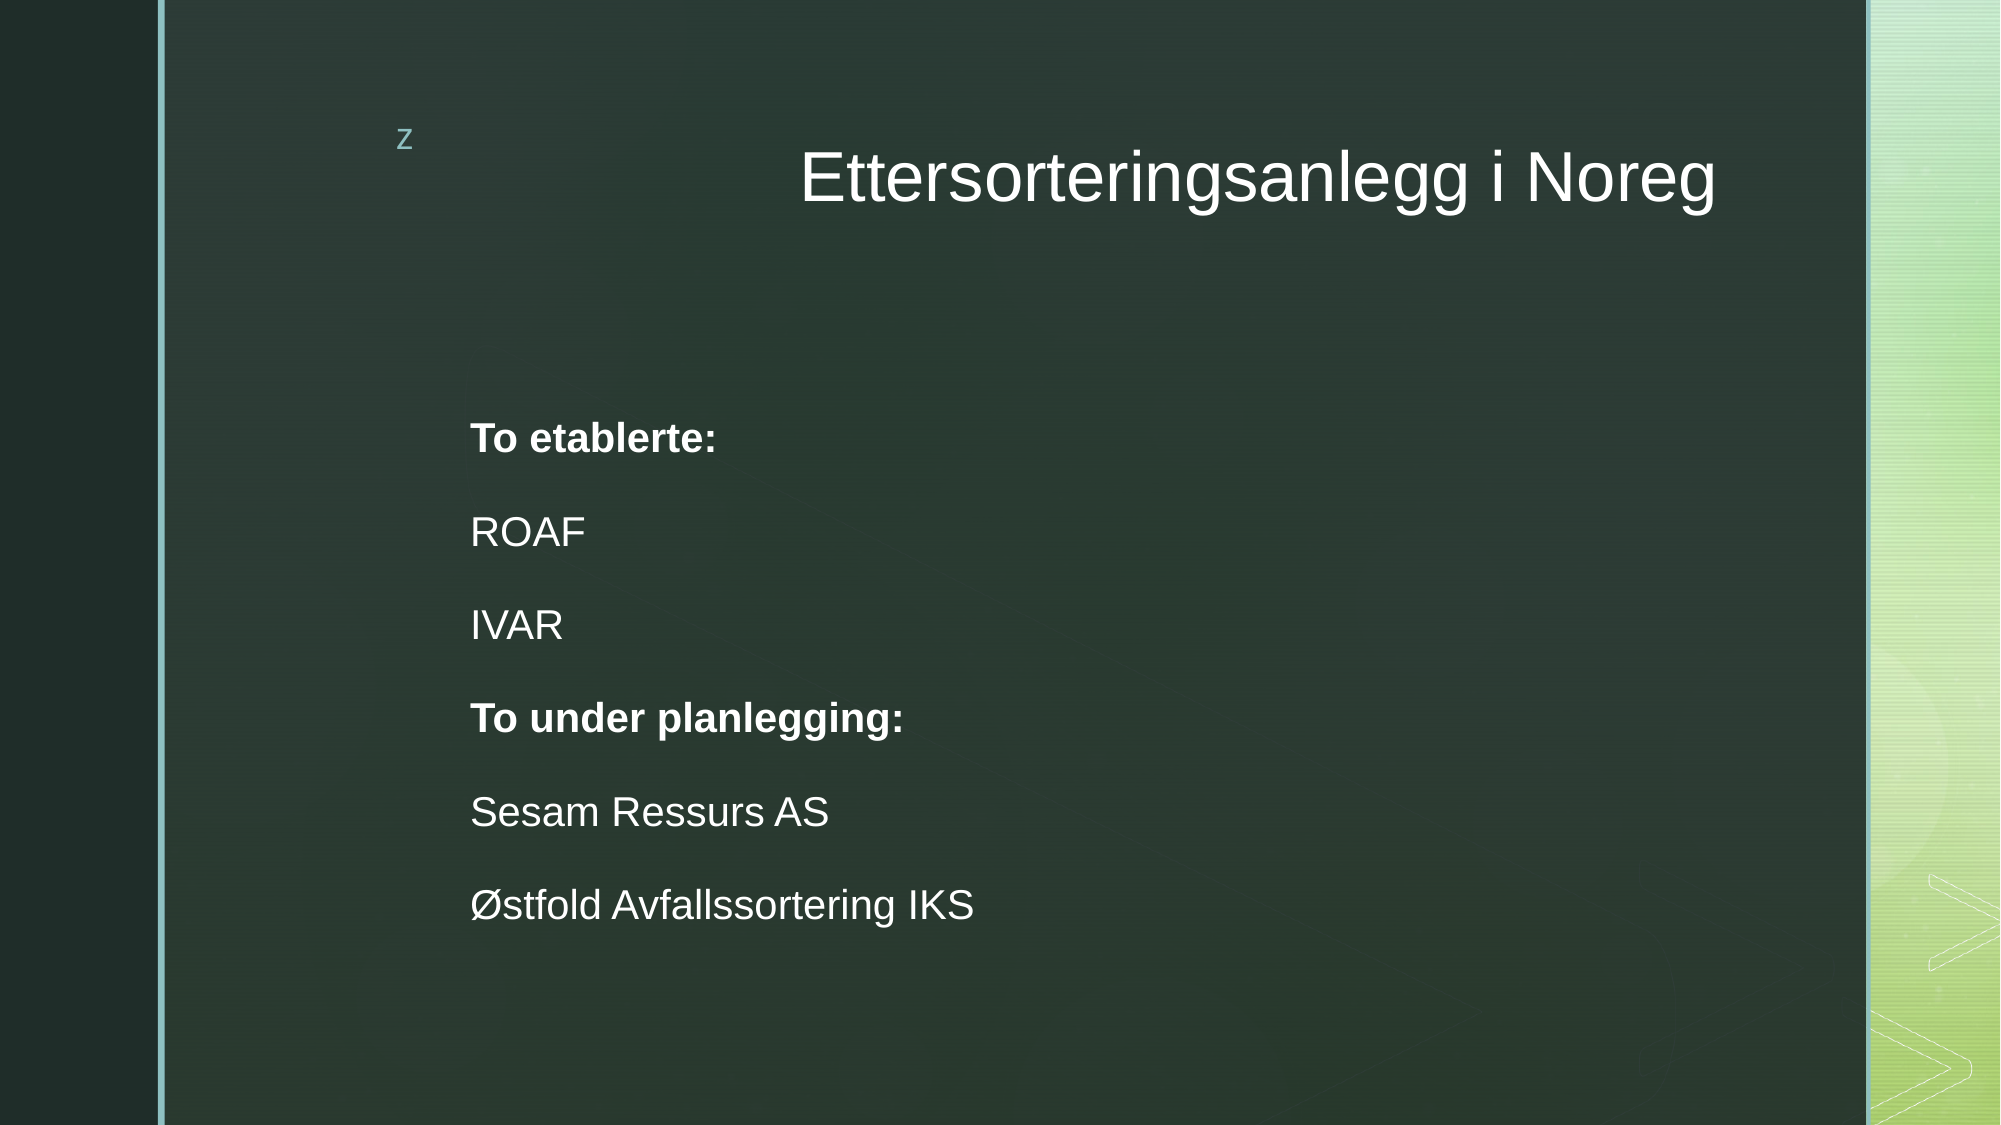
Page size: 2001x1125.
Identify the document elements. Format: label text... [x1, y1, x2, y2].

list To etablerte: ROAF IVAR To under planlegging: Sesam Ressurs AS Østfold Avfallssortering IKS [454, 336, 1734, 993]
picture [1871, 0, 2001, 1125]
title Ettersorteringsanlegg i Noreg [428, 132, 1734, 310]
